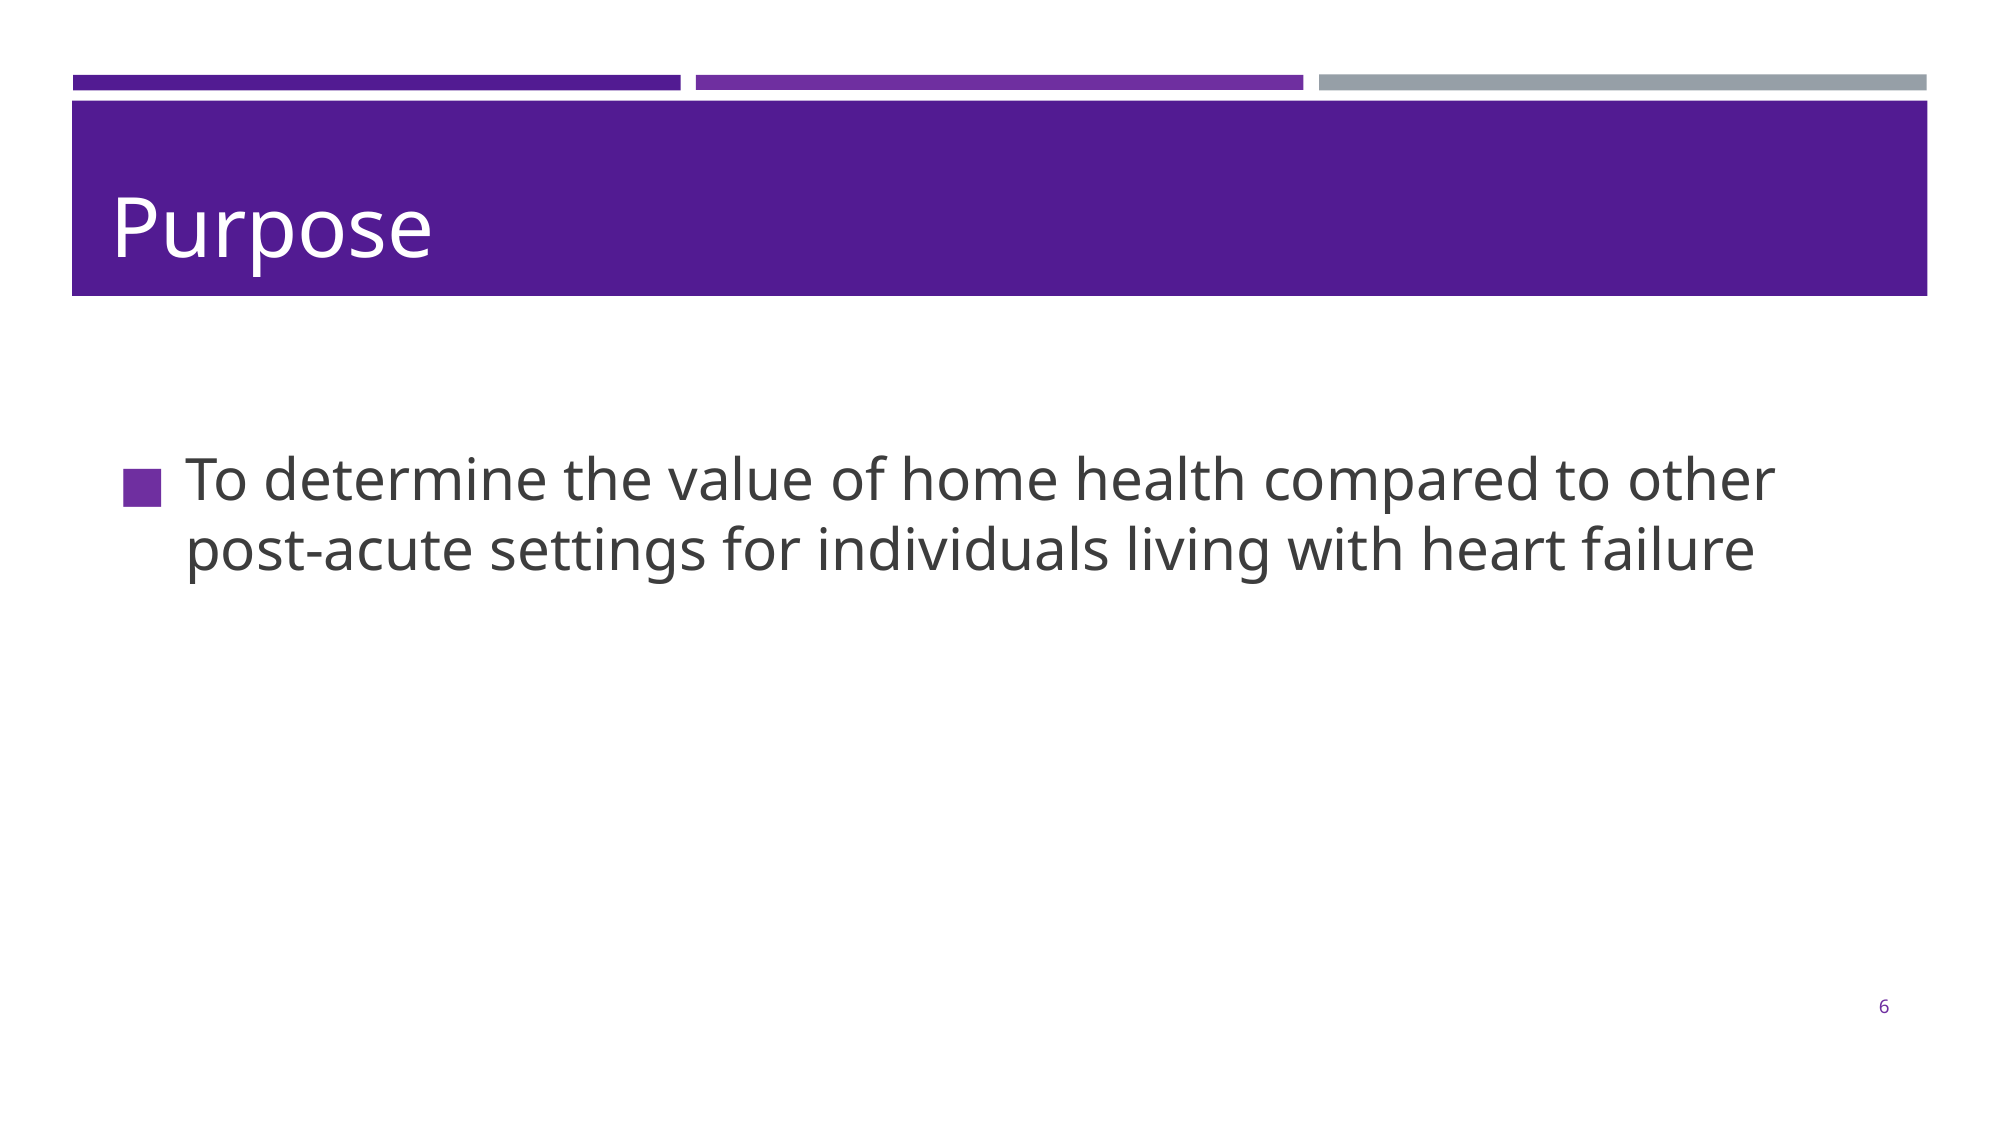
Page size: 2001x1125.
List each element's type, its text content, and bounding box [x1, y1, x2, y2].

title Purpose [95, 115, 1905, 268]
list To determine the value of home health compared to other post-acute settings for individuals living with heart failure [95, 268, 1905, 641]
slide_number 6 [1732, 977, 1905, 1037]
